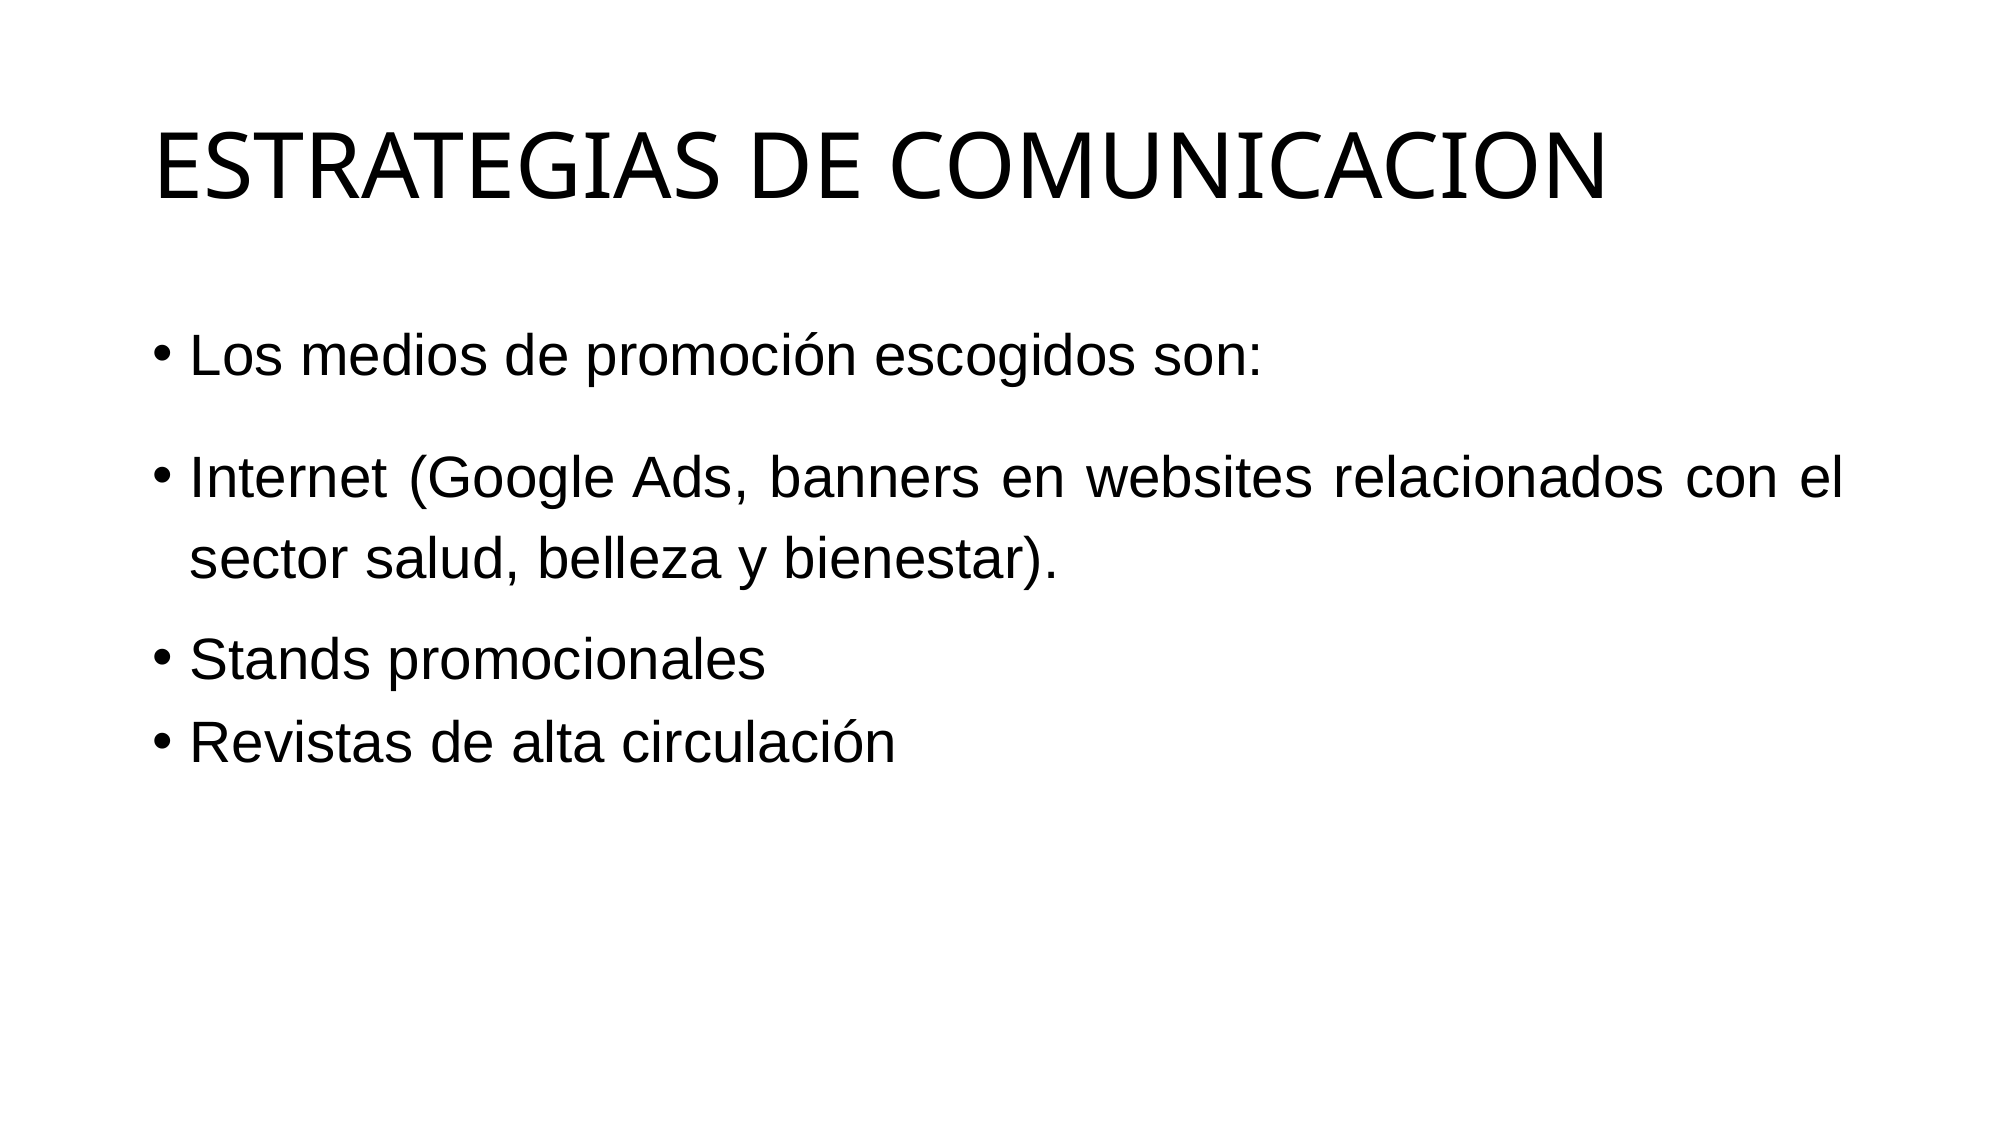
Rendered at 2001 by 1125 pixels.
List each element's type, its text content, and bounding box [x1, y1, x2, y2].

title ESTRATEGIAS DE COMUNICACION [137, 59, 1863, 278]
list Los medios de promoción escogidos son: Internet (Google Ads, banners en websites relacionados con el sector salud, belleza y bienestar). Stands promocionales Revistas de alta circulación [137, 299, 1863, 1014]
